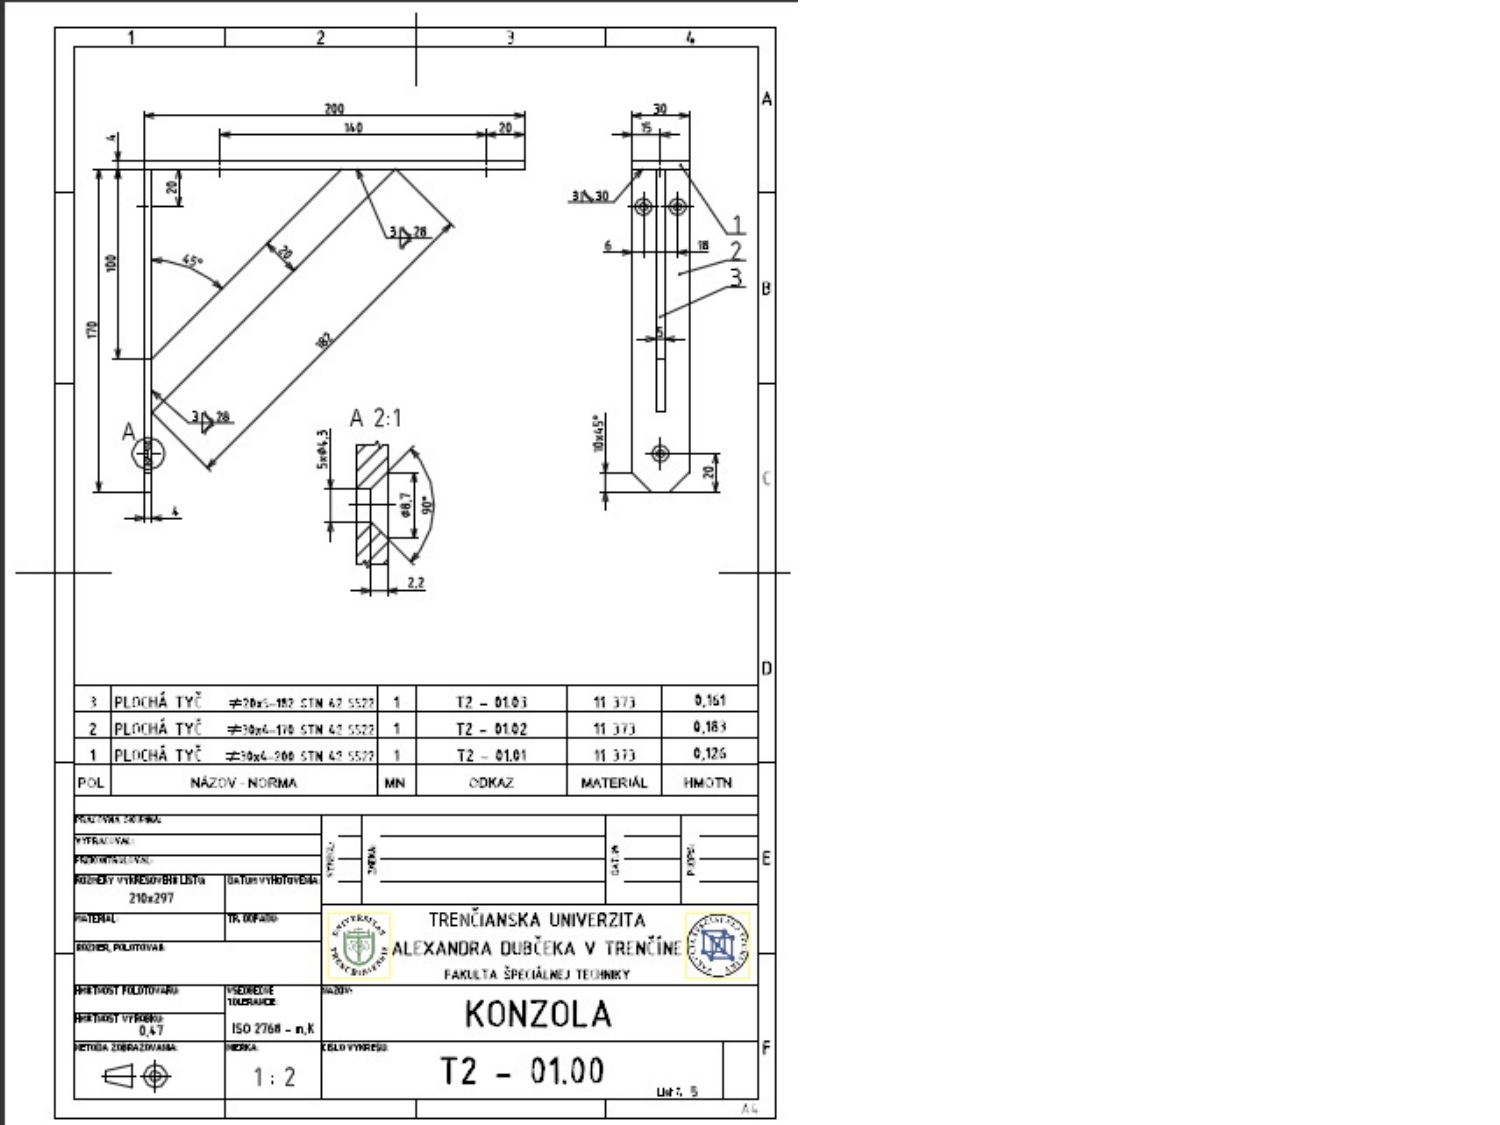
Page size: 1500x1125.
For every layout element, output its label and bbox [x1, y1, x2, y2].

picture [0, 0, 798, 1125]
